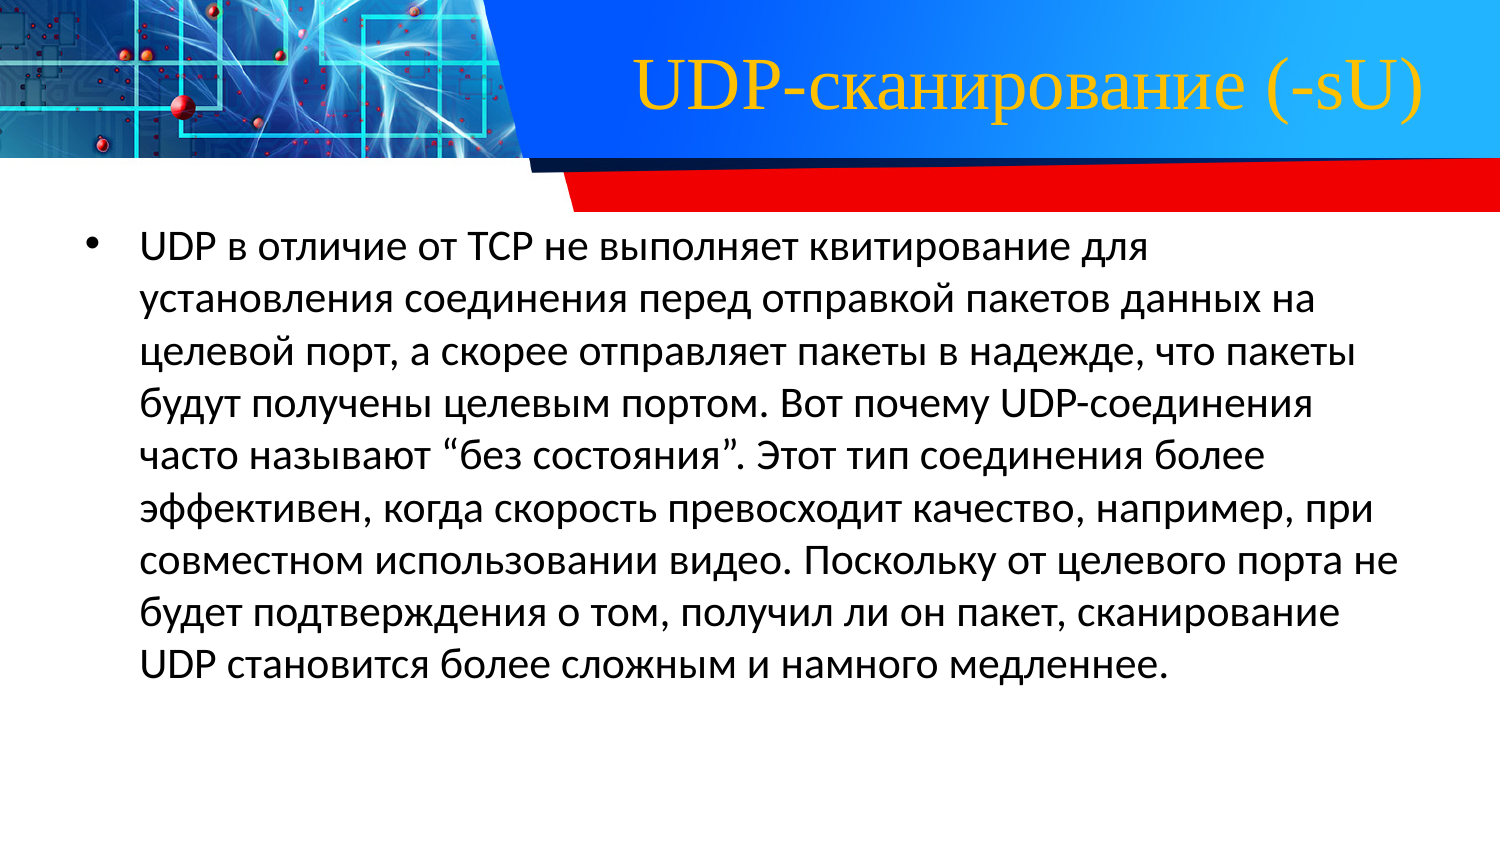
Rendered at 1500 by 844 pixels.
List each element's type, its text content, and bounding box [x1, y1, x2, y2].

list UDP в отличие от TCP не выполняет квитирование для установления соединения перед отправкой пакетов данных на целевой порт, а скорее отправляет пакеты в надежде, что пакеты будут получены целевым портом. Вот почему UDP-соединения часто называют “без состояния”. Этот тип соединения более эффективен, когда скорость превосходит качество, например, при совместном использовании видео. Поскольку от целевого порта не будет подтверждения о том, получил ли он пакет, сканирование UDP становится более сложным и намного медленнее. [70, 209, 1423, 745]
picture [0, 0, 1500, 844]
title UDP-сканирование (-sU) [86, 16, 1439, 142]
